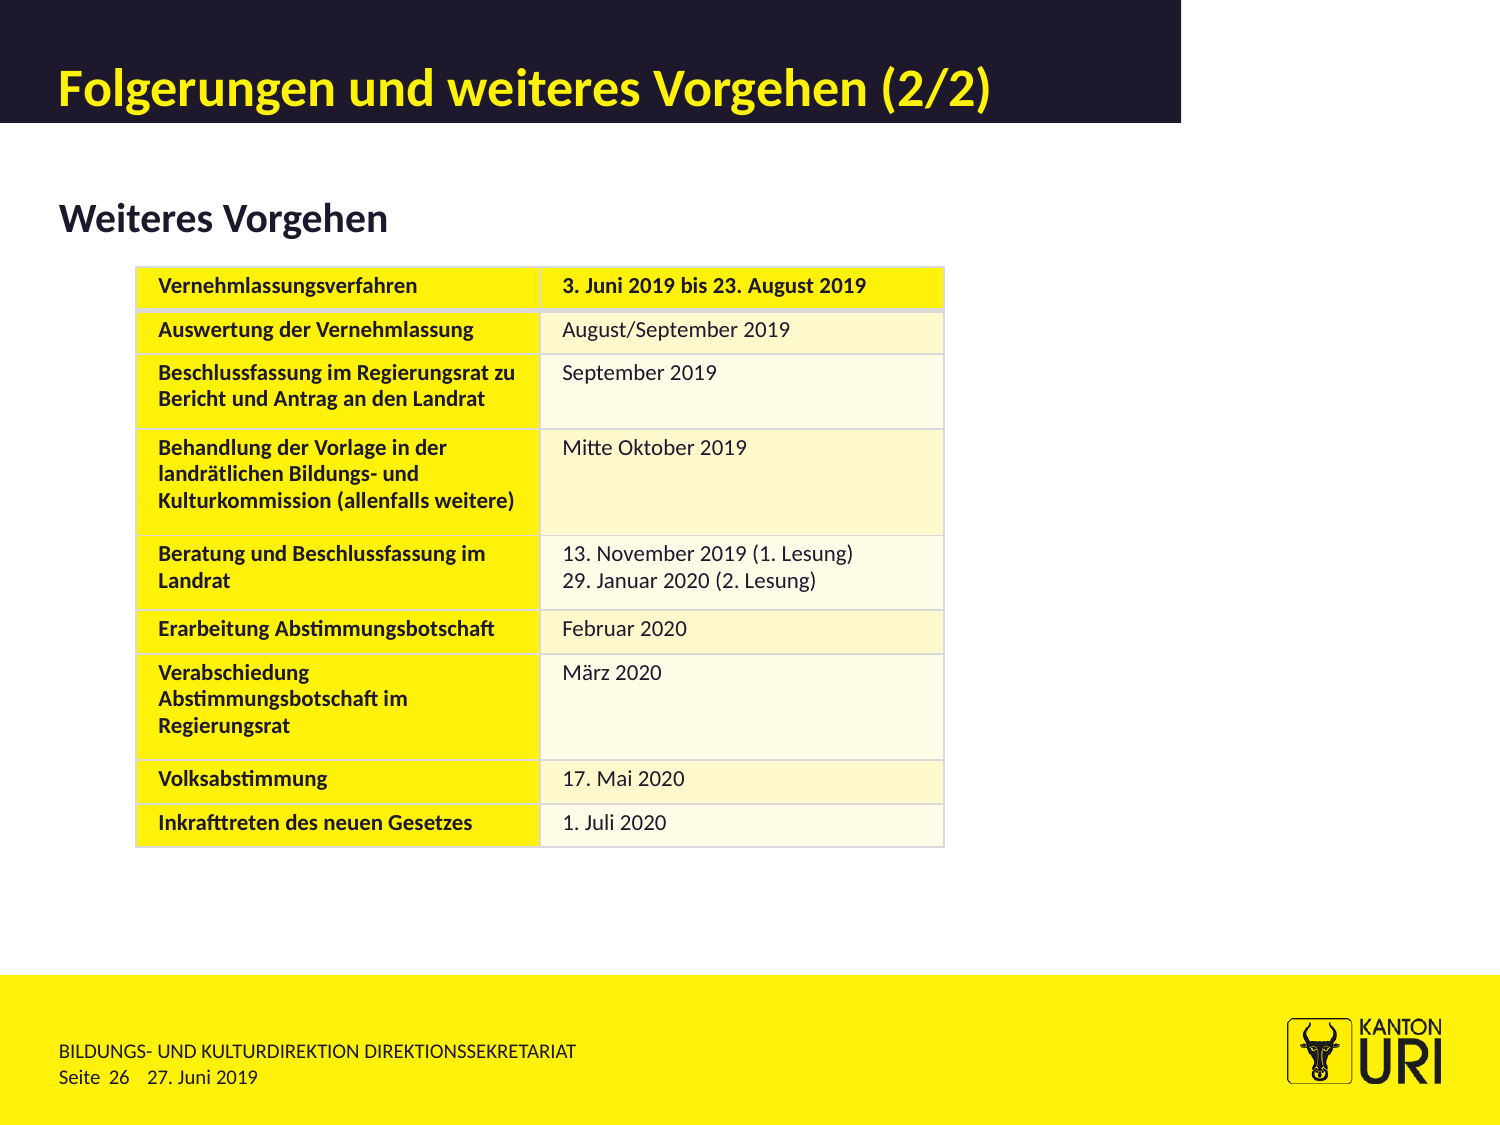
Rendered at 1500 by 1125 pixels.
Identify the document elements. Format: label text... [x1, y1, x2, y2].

table_cell März 2020 [541, 655, 943, 759]
table_cell Behandlung der Vorlage in der landrätlichen Bildungs- und Kulturkommission (allenfalls weitere) [137, 430, 539, 535]
table_cell Verabschiedung Abstimmungsbotschaft im Regierungsrat [137, 655, 539, 759]
table_cell Beratung und Beschlussfassung im Landrat [137, 536, 539, 609]
table_cell Mitte Oktober 2019 [541, 430, 943, 535]
slide_number 26 [108, 1063, 154, 1089]
text_box Weiteres Vorgehen [58, 196, 1441, 242]
table_cell Auswertung der Vernehmlassung [137, 313, 539, 353]
table_cell 13. November 2019 (1. Lesung) 29. Januar 2020 (2. Lesung) [541, 536, 943, 609]
table_cell 17. Mai 2020 [541, 761, 943, 803]
title Folgerungen und weiteres Vorgehen (2/2) [0, 0, 1182, 123]
table_cell Inkrafttreten des neuen Gesetzes [137, 805, 539, 846]
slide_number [154, 1063, 489, 1089]
table_header Vernehmlassungsverfahren [137, 268, 539, 308]
table_cell 1. Juli 2020 [541, 805, 943, 846]
picture [1287, 1018, 1441, 1084]
table_cell Februar 2020 [541, 611, 943, 653]
table_cell August/September 2019 [541, 313, 943, 353]
table_header 3. Juni 2019 bis 23. August 2019 [541, 268, 943, 308]
table_cell Volksabstimmung [137, 761, 539, 803]
table_cell Erarbeitung Abstimmungsbotschaft [137, 611, 539, 653]
table_cell September 2019 [541, 355, 943, 428]
table_cell Beschlussfassung im Regierungsrat zu Bericht und Antrag an den Landrat [137, 355, 539, 428]
